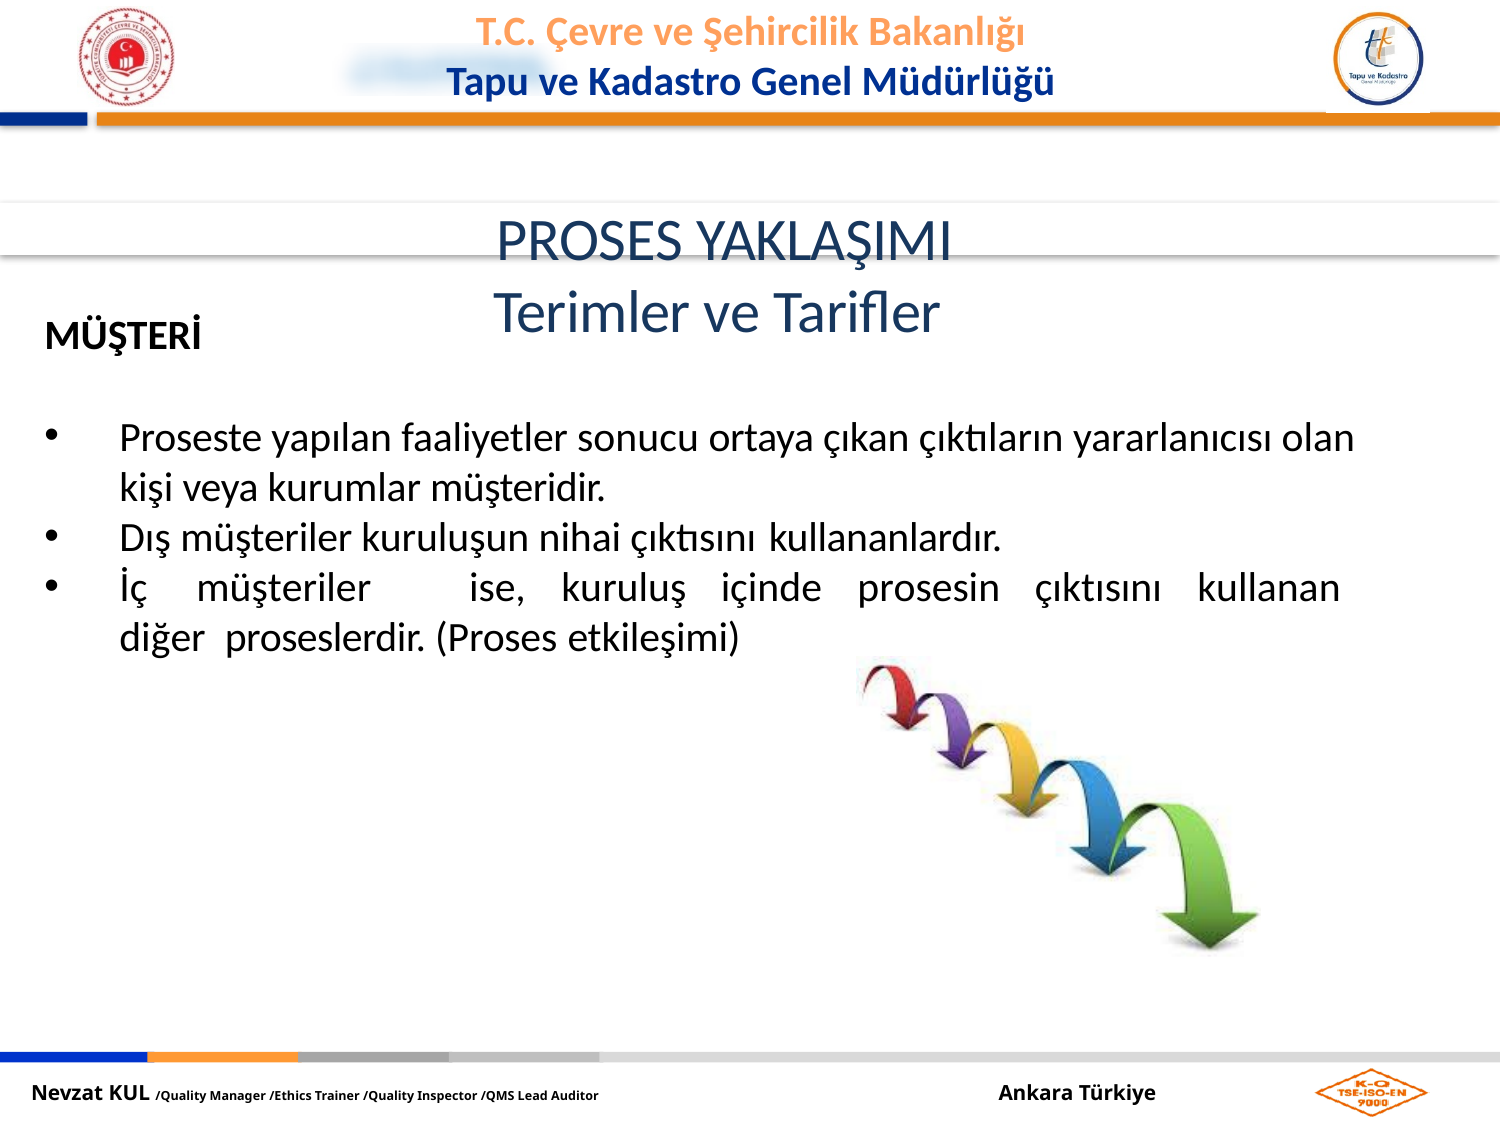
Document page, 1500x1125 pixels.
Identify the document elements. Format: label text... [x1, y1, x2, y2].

text_box [856, 656, 1261, 960]
picture [77, 6, 175, 107]
title PROSES YAKLAŞIMI Terimler ve Tarifler [487, 200, 1018, 388]
picture [1314, 1068, 1430, 1117]
picture [1326, 6, 1430, 113]
text_box MÜŞTERİ Proseste yapılan faaliyetler sonucu ortaya çıkan çıktıların yararlanıcısı olan kişi veya kurumlar müşteridir. Dış müşteriler kuruluşun nihai çıktısını kullananlardır. İç müşteriler ise, kuruluş içinde prosesin çıktısını kullanan diğer proseslerdir. (Proses etkileşimi) [42, 307, 1388, 660]
